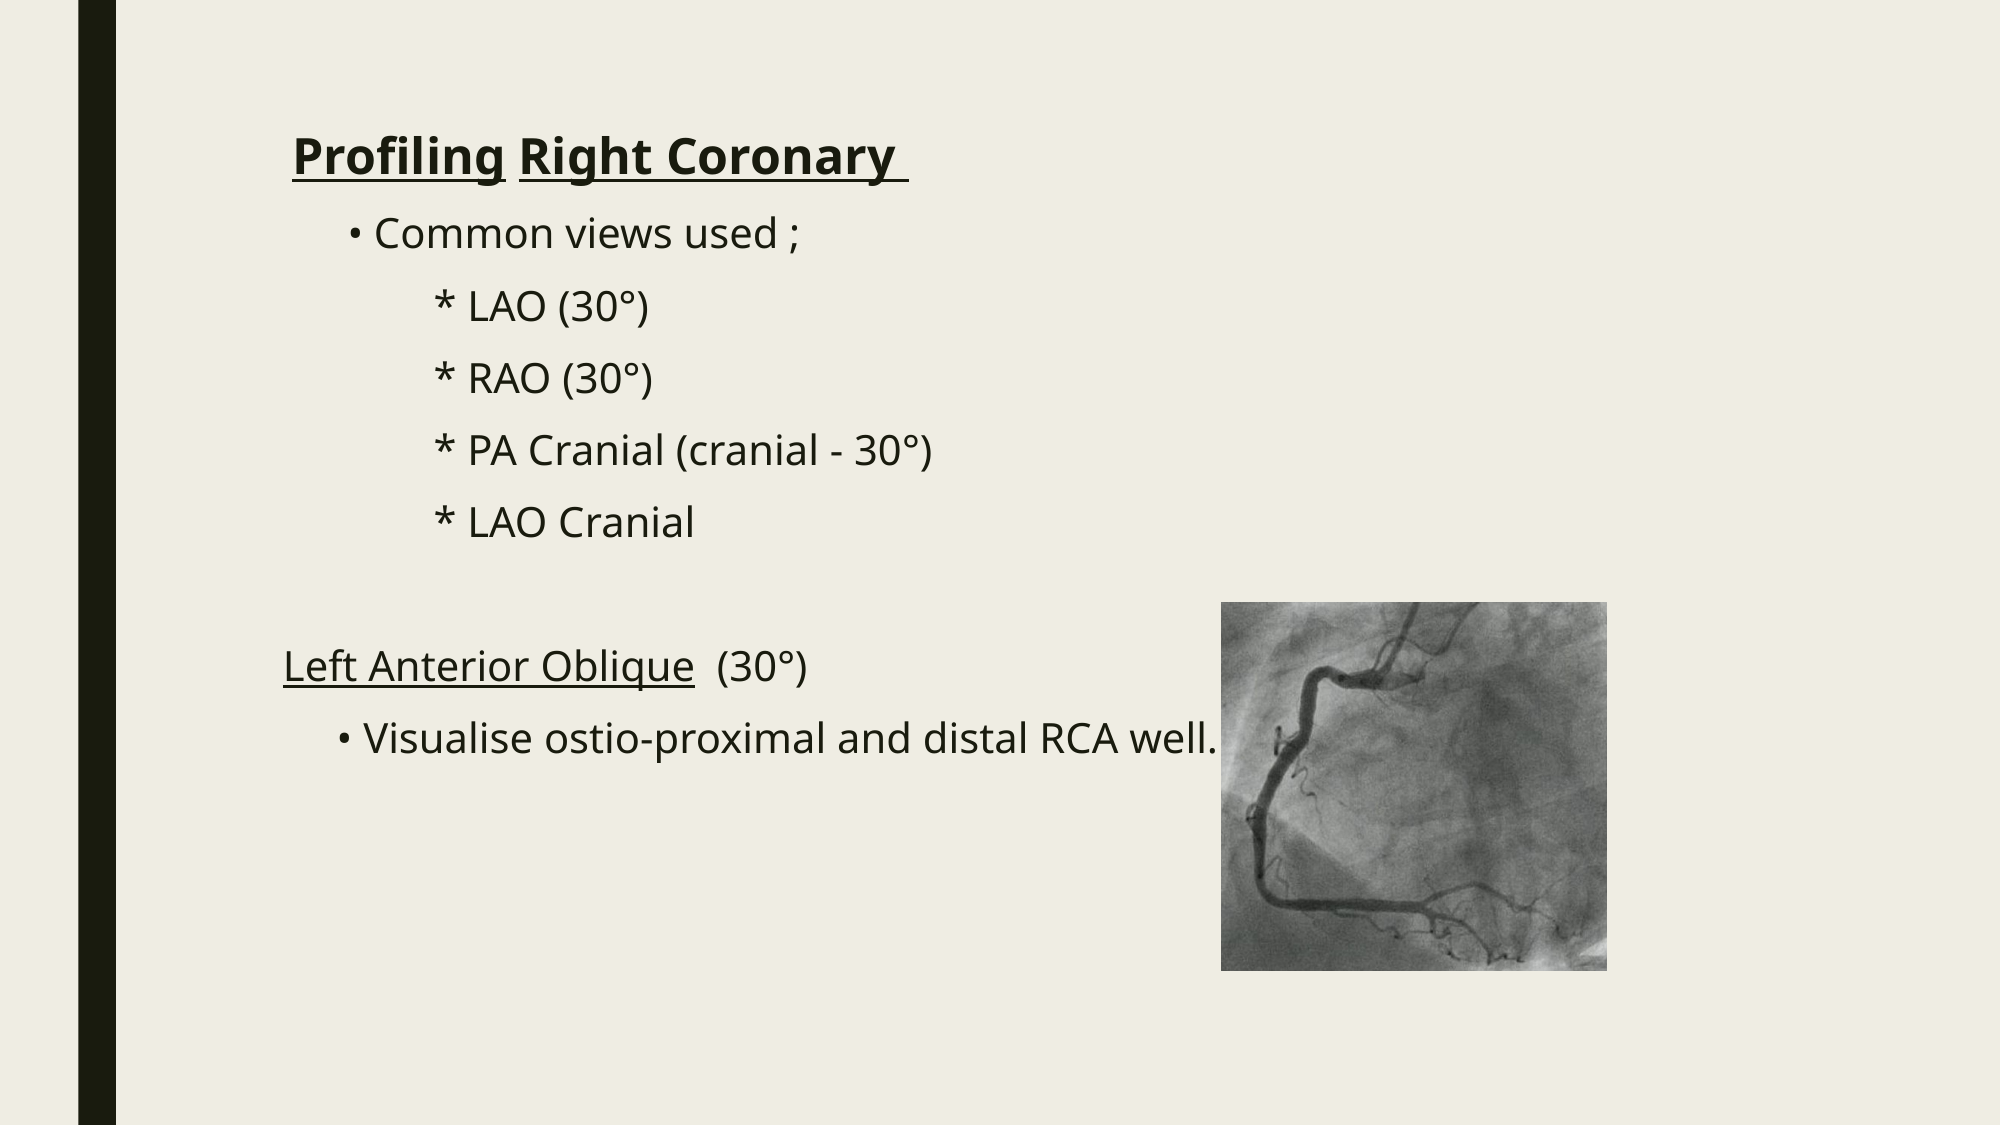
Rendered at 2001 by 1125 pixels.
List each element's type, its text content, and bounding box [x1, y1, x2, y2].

list Profiling Right Coronary • Common views used ; * LAO (30°) * RAO (30°) * PA Cranial (cranial - 30°) * LAO Cranial Left Anterior Oblique (30°) • Visualise ostio-proximal and distal RCA well. [225, 122, 1873, 989]
picture [1221, 602, 1607, 971]
